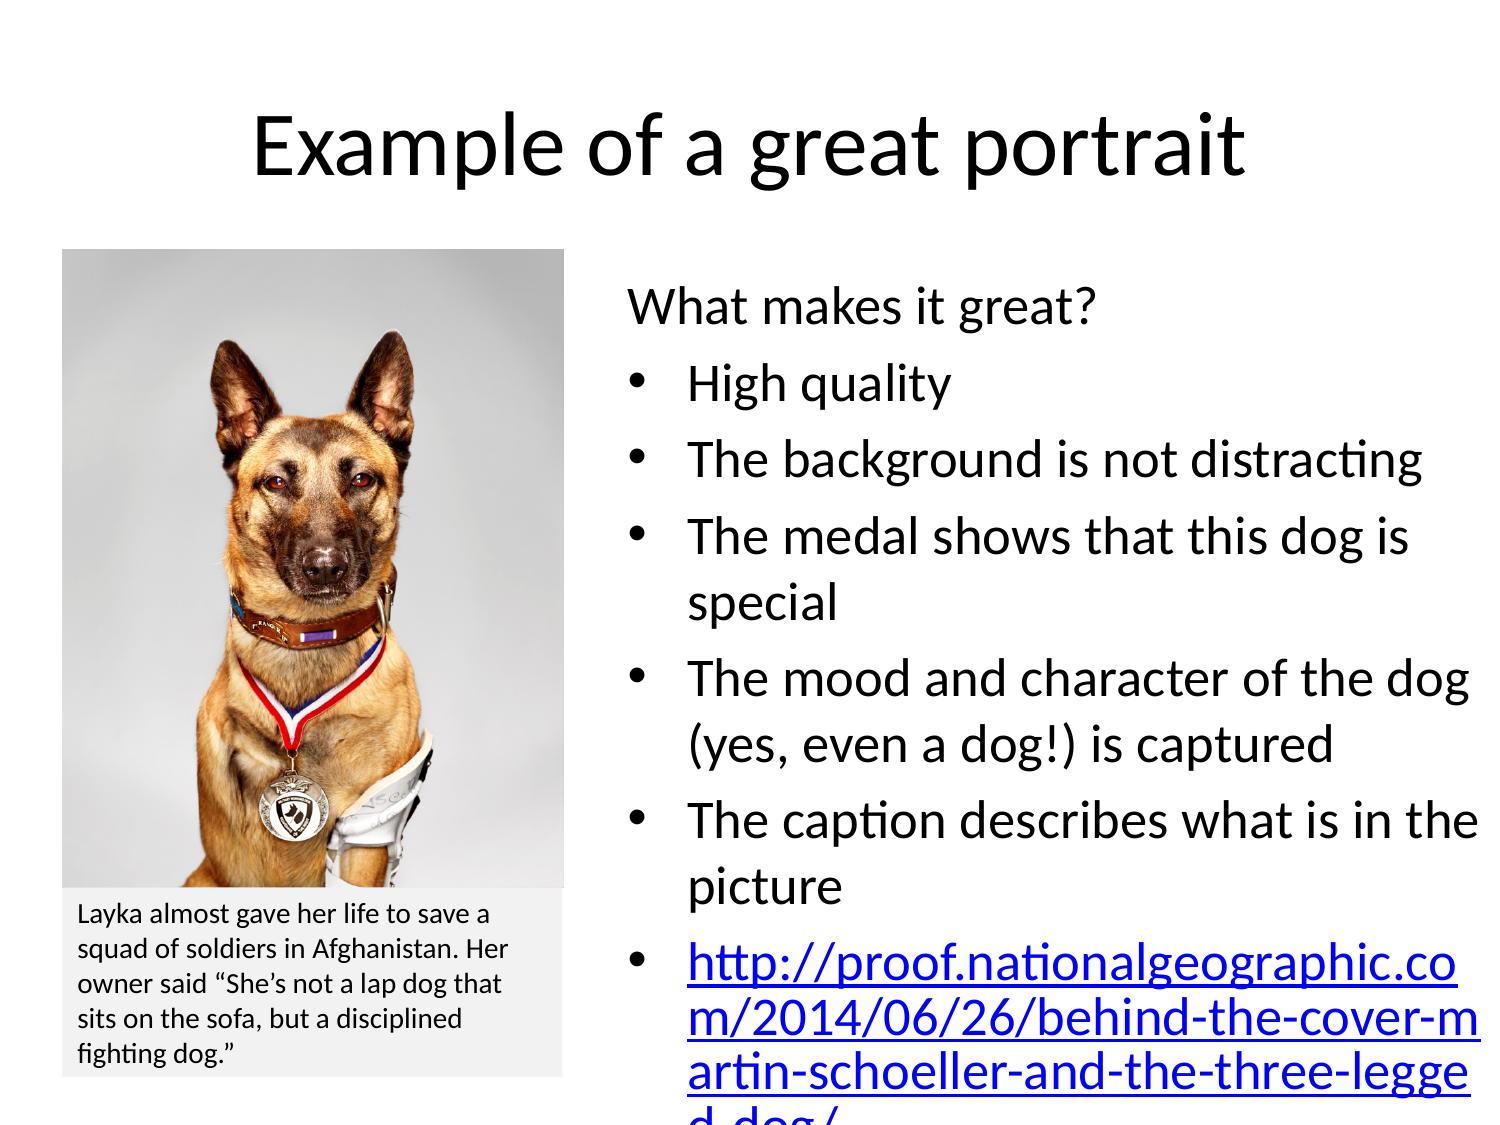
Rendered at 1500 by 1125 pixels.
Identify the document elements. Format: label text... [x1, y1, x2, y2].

picture [62, 249, 564, 888]
list What makes it great? High quality The background is not distracting The medal shows that this dog is special The mood and character of the dog (yes, even a dog!) is captured The caption describes what is in the picture http://proof.nationalgeographic.com/2014/06/26/behind-the-cover-martin-schoeller-and-the-three-legged-dog/ [612, 262, 1500, 1005]
title Example of a great portrait [75, 45, 1425, 233]
text_box Layka almost gave her life to save a squad of soldiers in Afghanistan. Her owner said “She’s not a lap dog that sits on the sofa, but a disciplined fighting dog.” [62, 896, 563, 1077]
